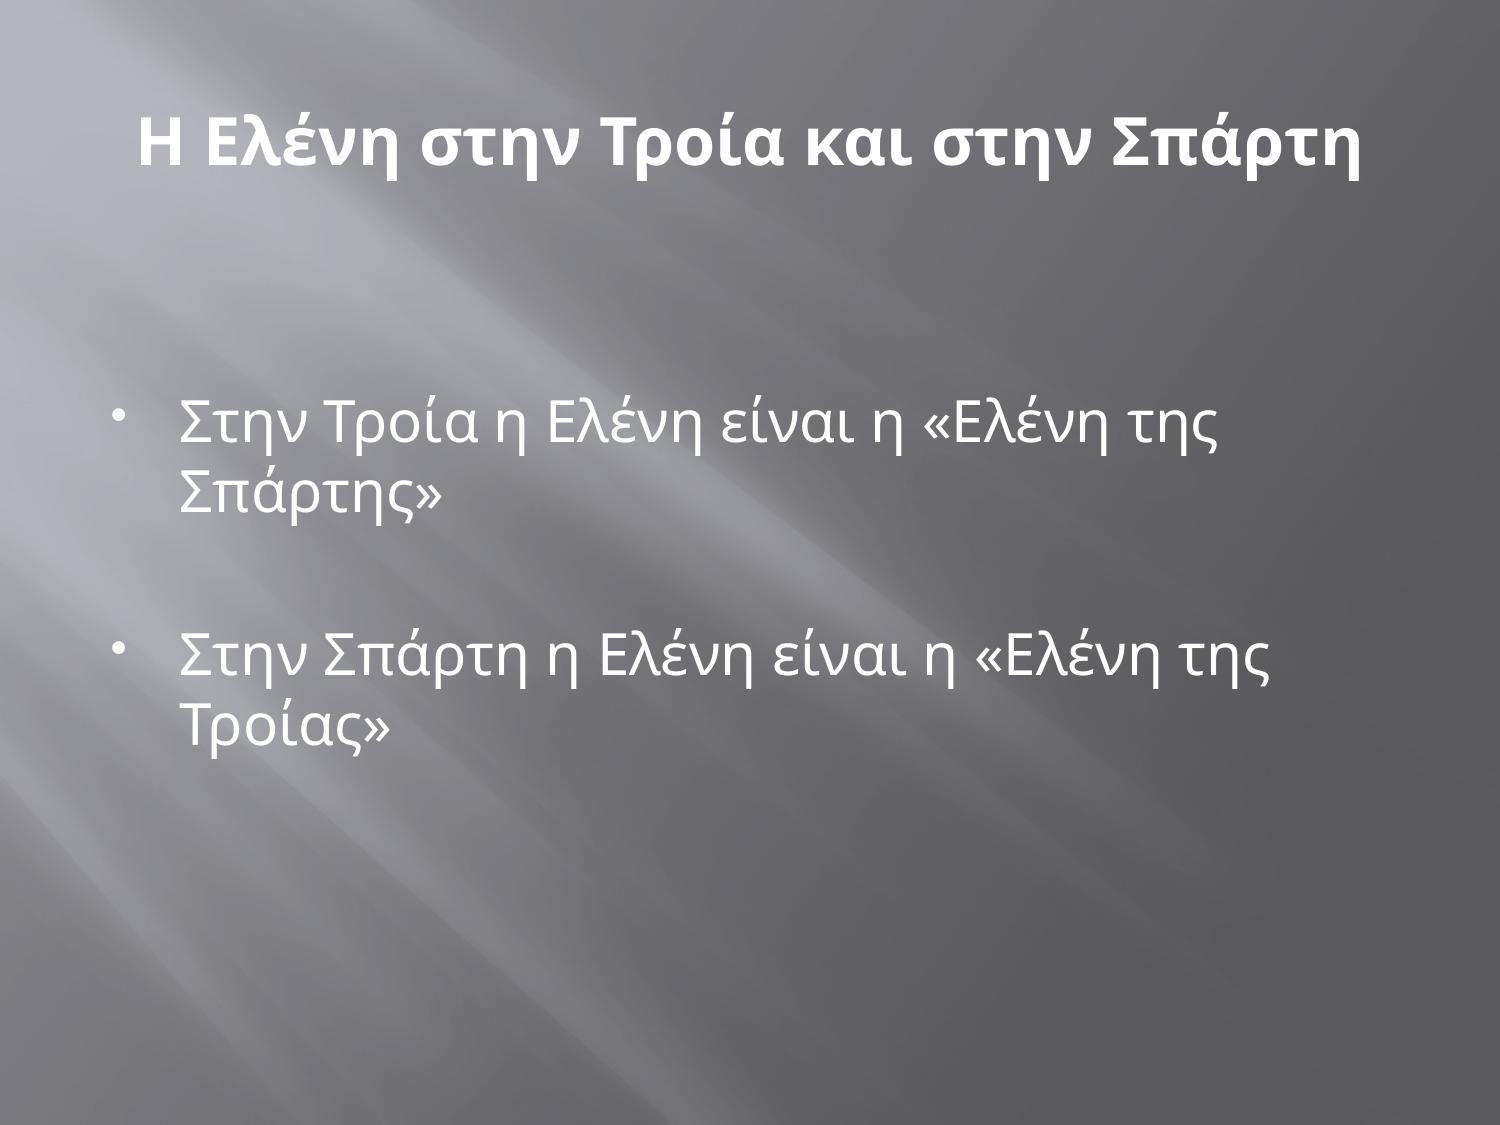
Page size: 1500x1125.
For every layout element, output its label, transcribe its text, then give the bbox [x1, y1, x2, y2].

list Στην Τροία η Ελένη είναι η «Ελένη της Σπάρτης» Στην Σπάρτη η Ελένη είναι η «Ελένη της Τροίας» [74, 262, 1426, 1036]
title Η Ελένη στην Τροία και στην Σπάρτη [75, 45, 1425, 233]
